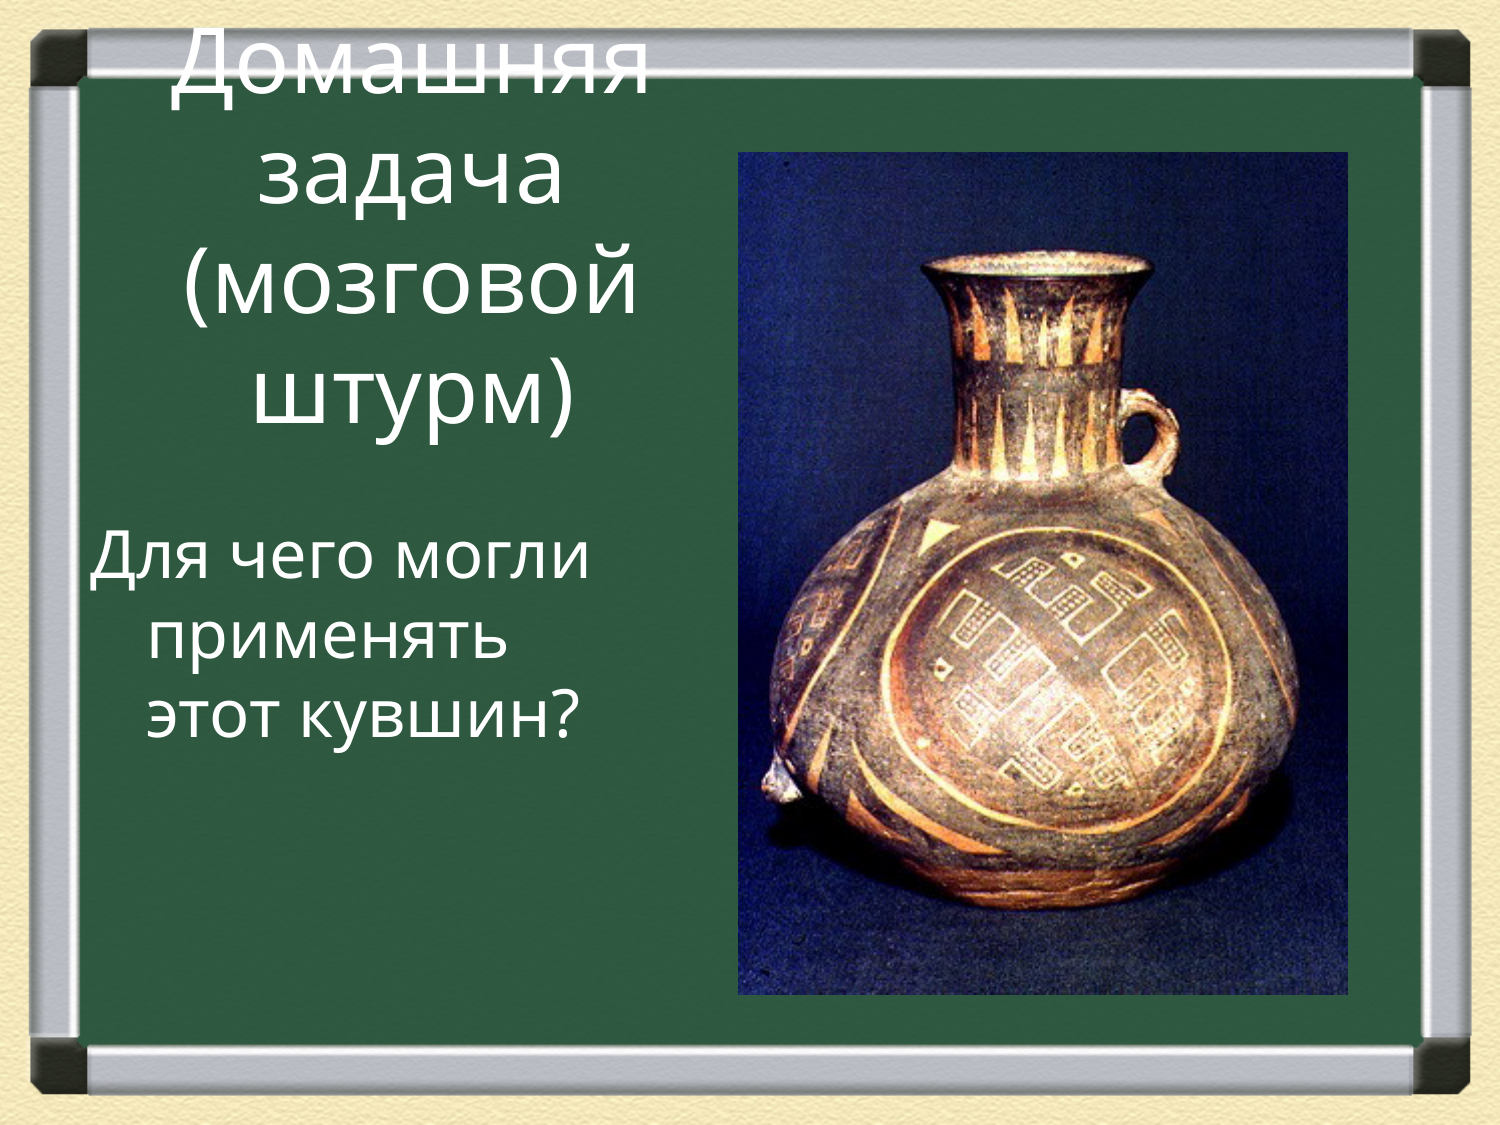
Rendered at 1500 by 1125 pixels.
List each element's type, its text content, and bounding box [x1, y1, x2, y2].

picture [0, 0, 1500, 1125]
title Домашняя задача (мозговой штурм) [74, 44, 751, 399]
list Для чего могли применять этот кувшин? [74, 503, 669, 1006]
